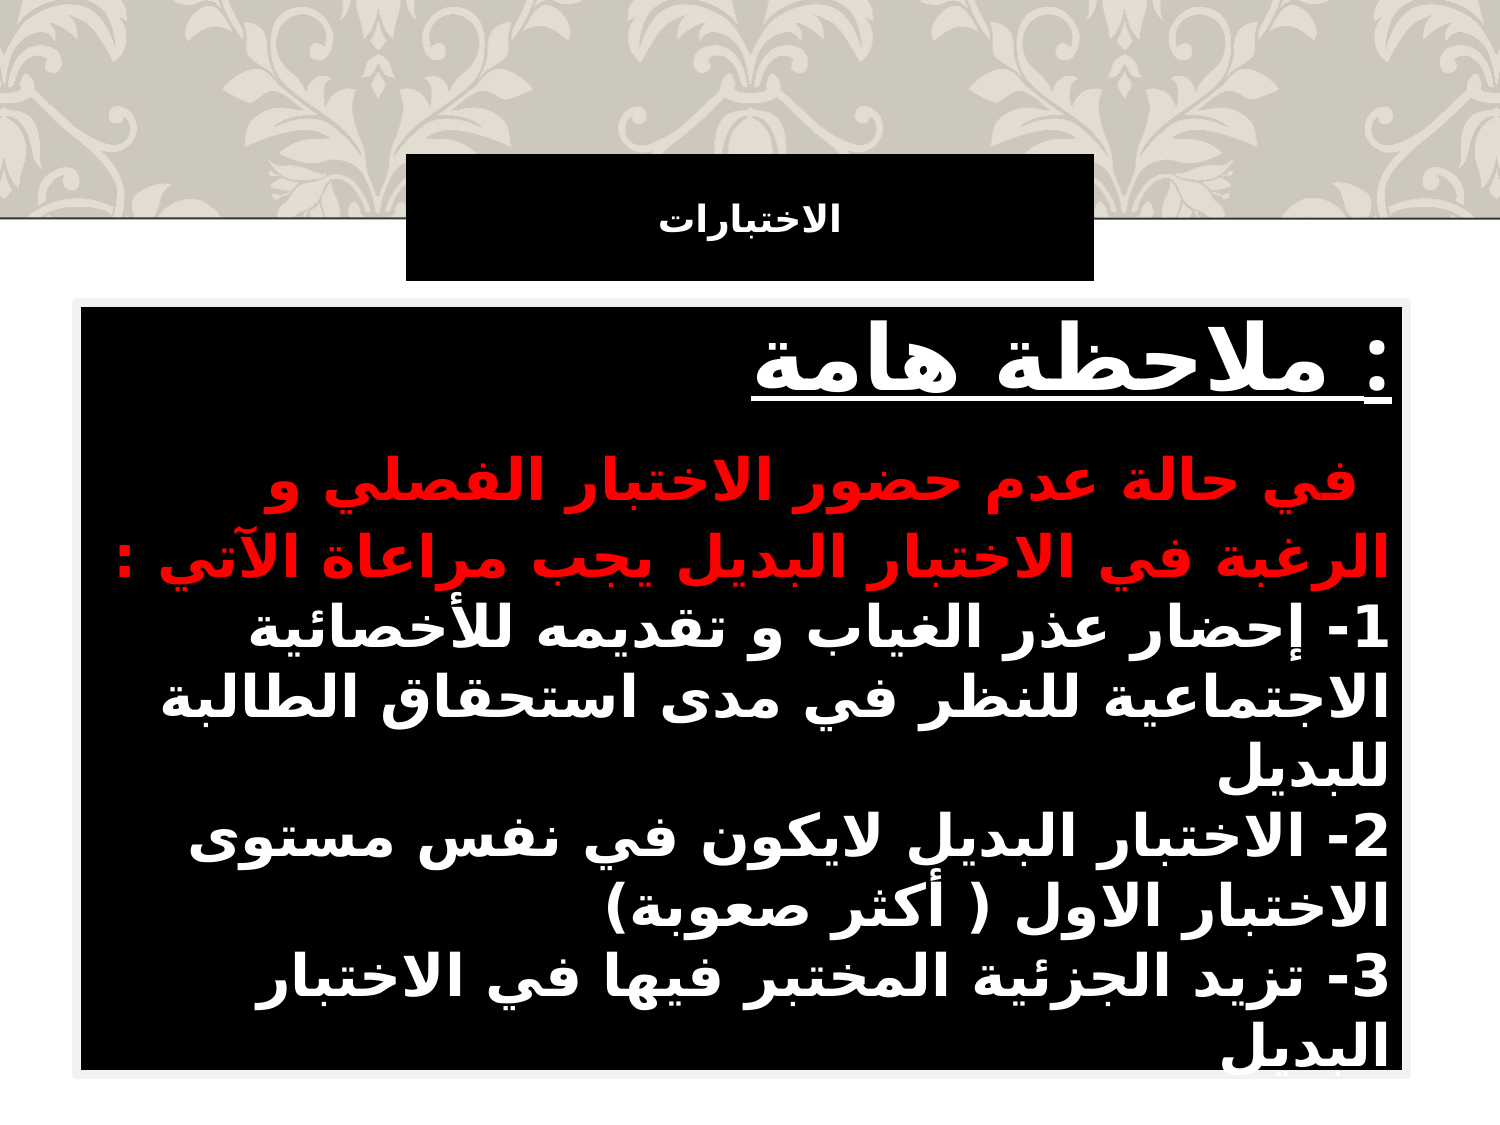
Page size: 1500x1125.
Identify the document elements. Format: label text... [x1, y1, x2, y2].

text_box ملاحظة هامة : في حالة عدم حضور الاختبار الفصلي و الرغبة في الاختبار البديل يجب مراعاة الآتي : 1- إحضار عذر الغياب و تقديمه للأخصائية الاجتماعية للنظر في مدى استحقاق الطالبة للبديل 2- الاختبار البديل لايكون في نفس مستوى الاختبار الاول ( أكثر صعوبة) 3- تزيد الجزئية المختبر فيها في الاختبار البديل [75, 301, 1408, 1076]
title الاختبارات [406, 154, 1094, 281]
